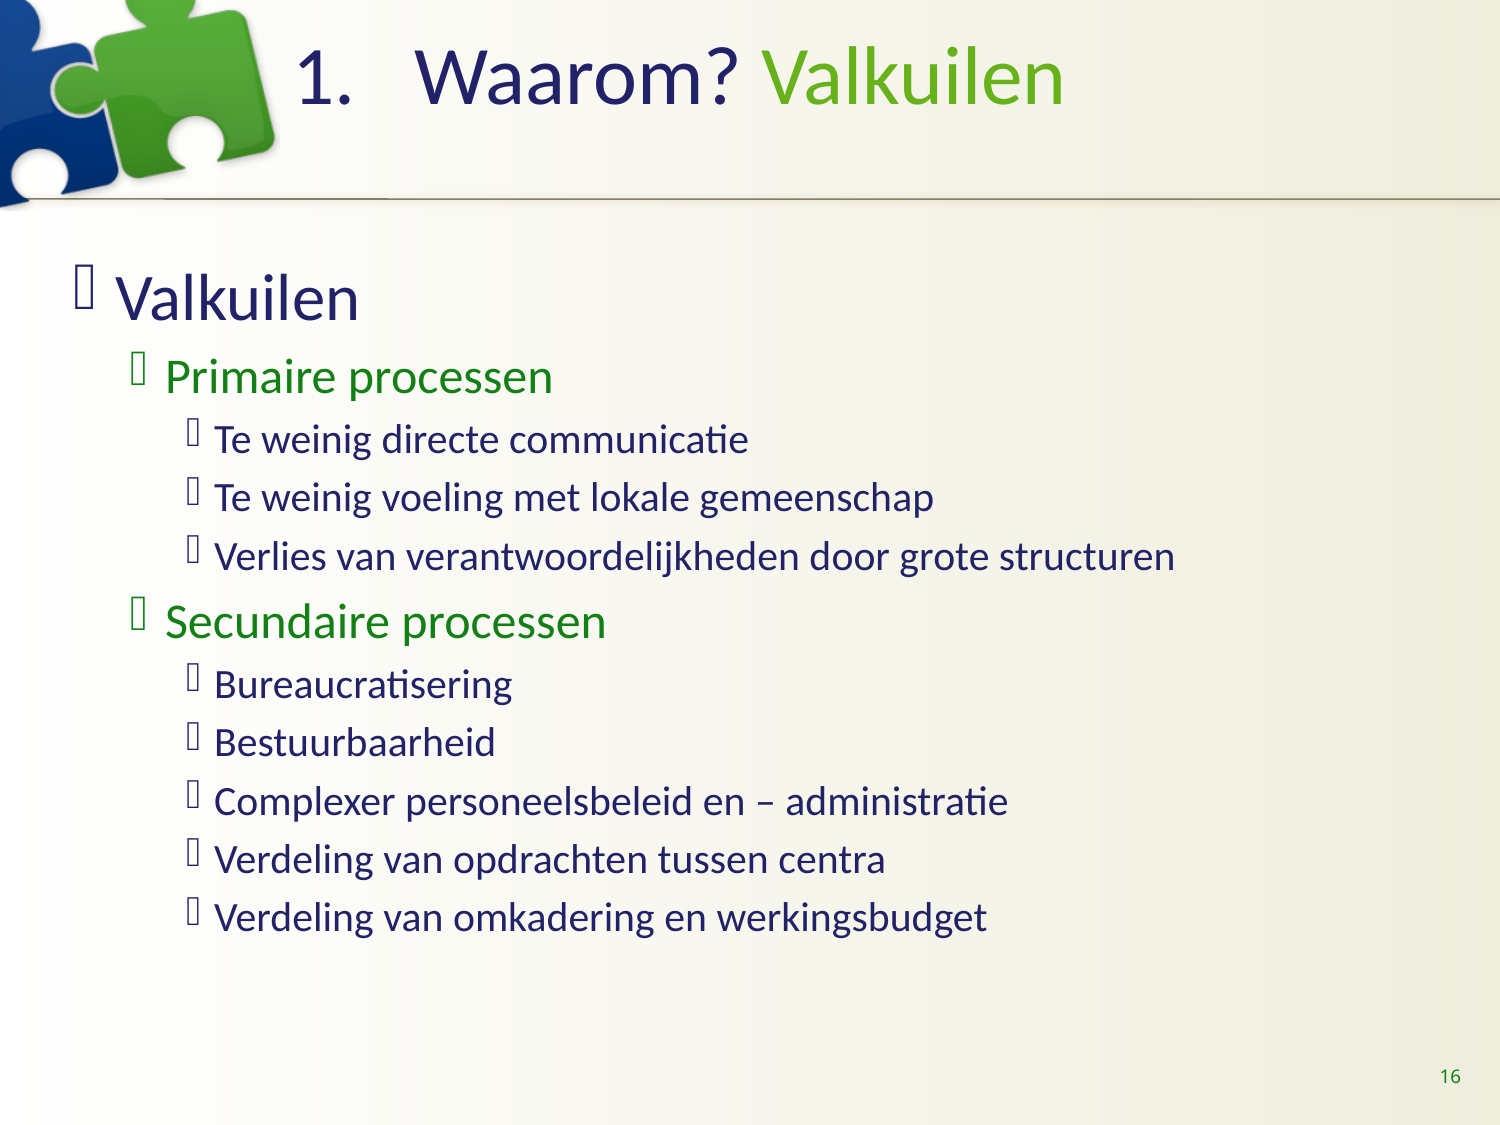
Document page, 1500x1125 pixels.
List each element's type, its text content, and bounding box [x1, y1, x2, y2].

title Waarom? Valkuilen [277, 0, 1464, 188]
list Valkuilen Primaire processen Te weinig directe communicatie Te weinig voeling met lokale gemeenschap Verlies van verantwoordelijkheden door grote structuren Secundaire processen Bureaucratisering Bestuurbaarheid Complexer personeelsbeleid en – administratie Verdeling van opdrachten tussen centra Verdeling van omkadering en werkingsbudget [58, 246, 1465, 1055]
slide_number 16 [1400, 1056, 1500, 1103]
picture [0, 0, 280, 211]
